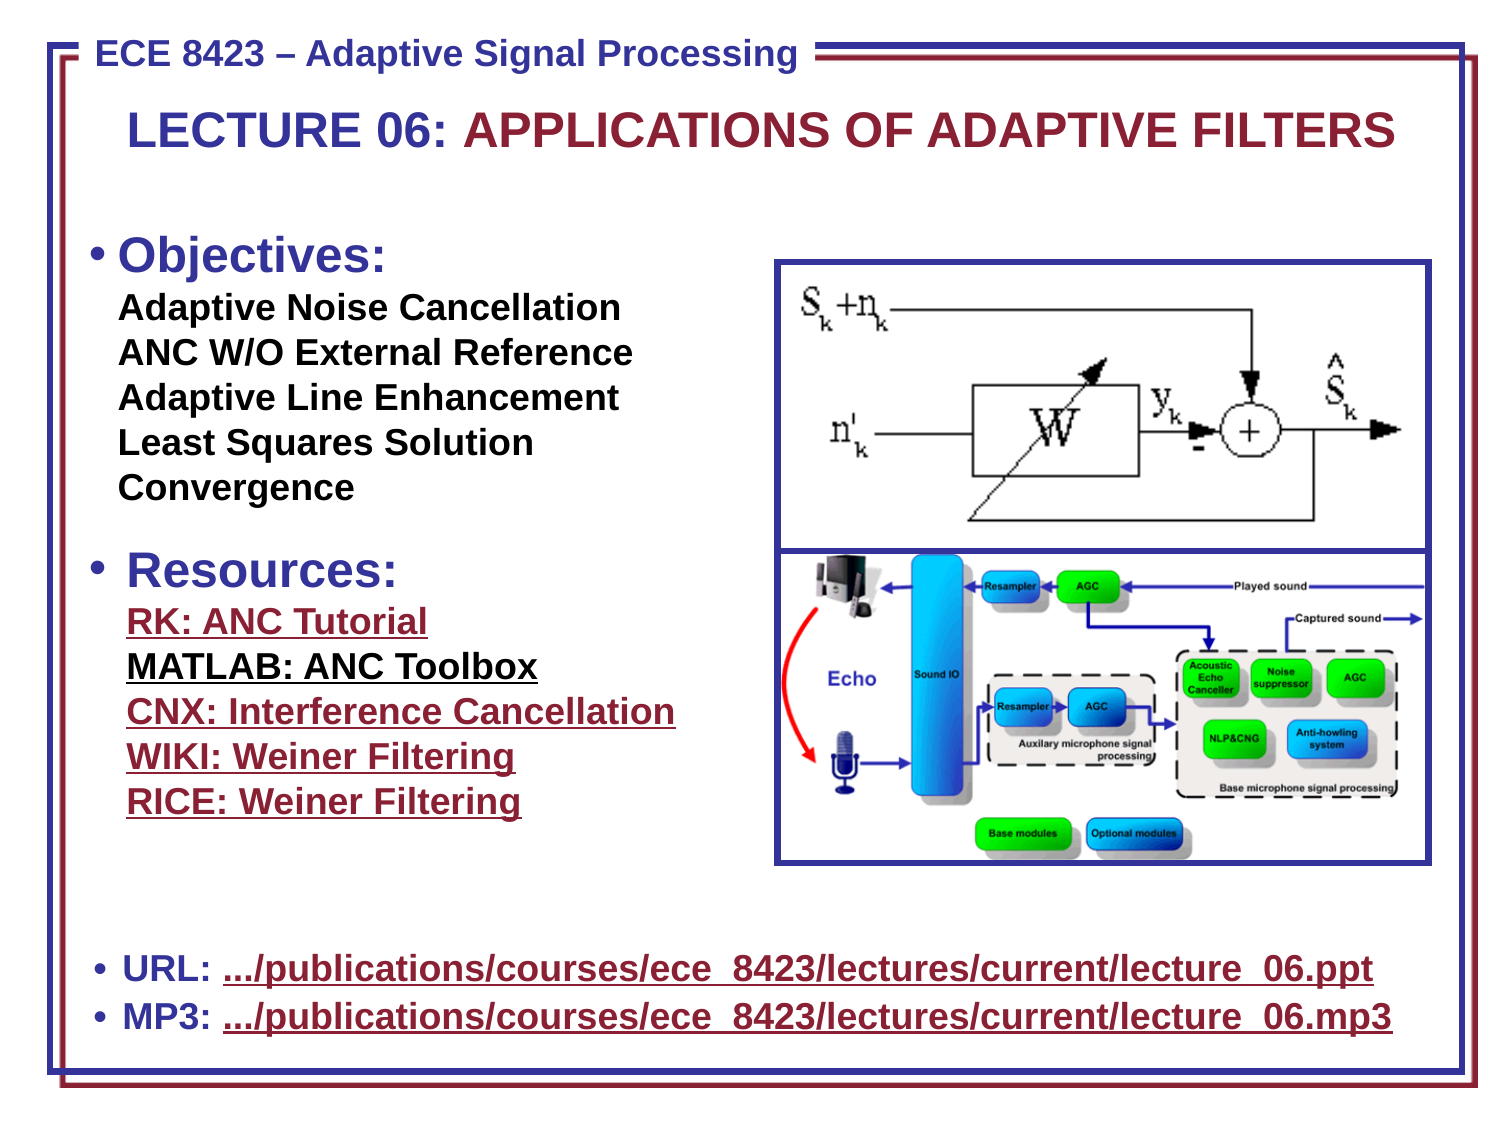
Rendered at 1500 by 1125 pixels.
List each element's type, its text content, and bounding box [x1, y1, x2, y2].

text_box • URL: .../publications/courses/ece_8423/lectures/current/lecture_06.ppt • MP3: .../publications/courses/ece_8423/lectures/current/lecture_06.mp3 [78, 941, 1431, 1045]
picture [780, 553, 1426, 861]
text_box LECTURE 06: APPLICATIONS OF ADAPTIVE FILTERS [67, 90, 1457, 166]
picture [780, 265, 1426, 551]
text_box Objectives: Adaptive Noise Cancellation ANC W/O External Reference Adaptive Line Enhancement Least Squares Solution Convergence Resources: RK: ANC Tutorial MATLAB: ANC Toolbox CNX: Interference Cancellation WIKI: Weiner Filtering RICE: Weiner Filtering [88, 222, 864, 941]
